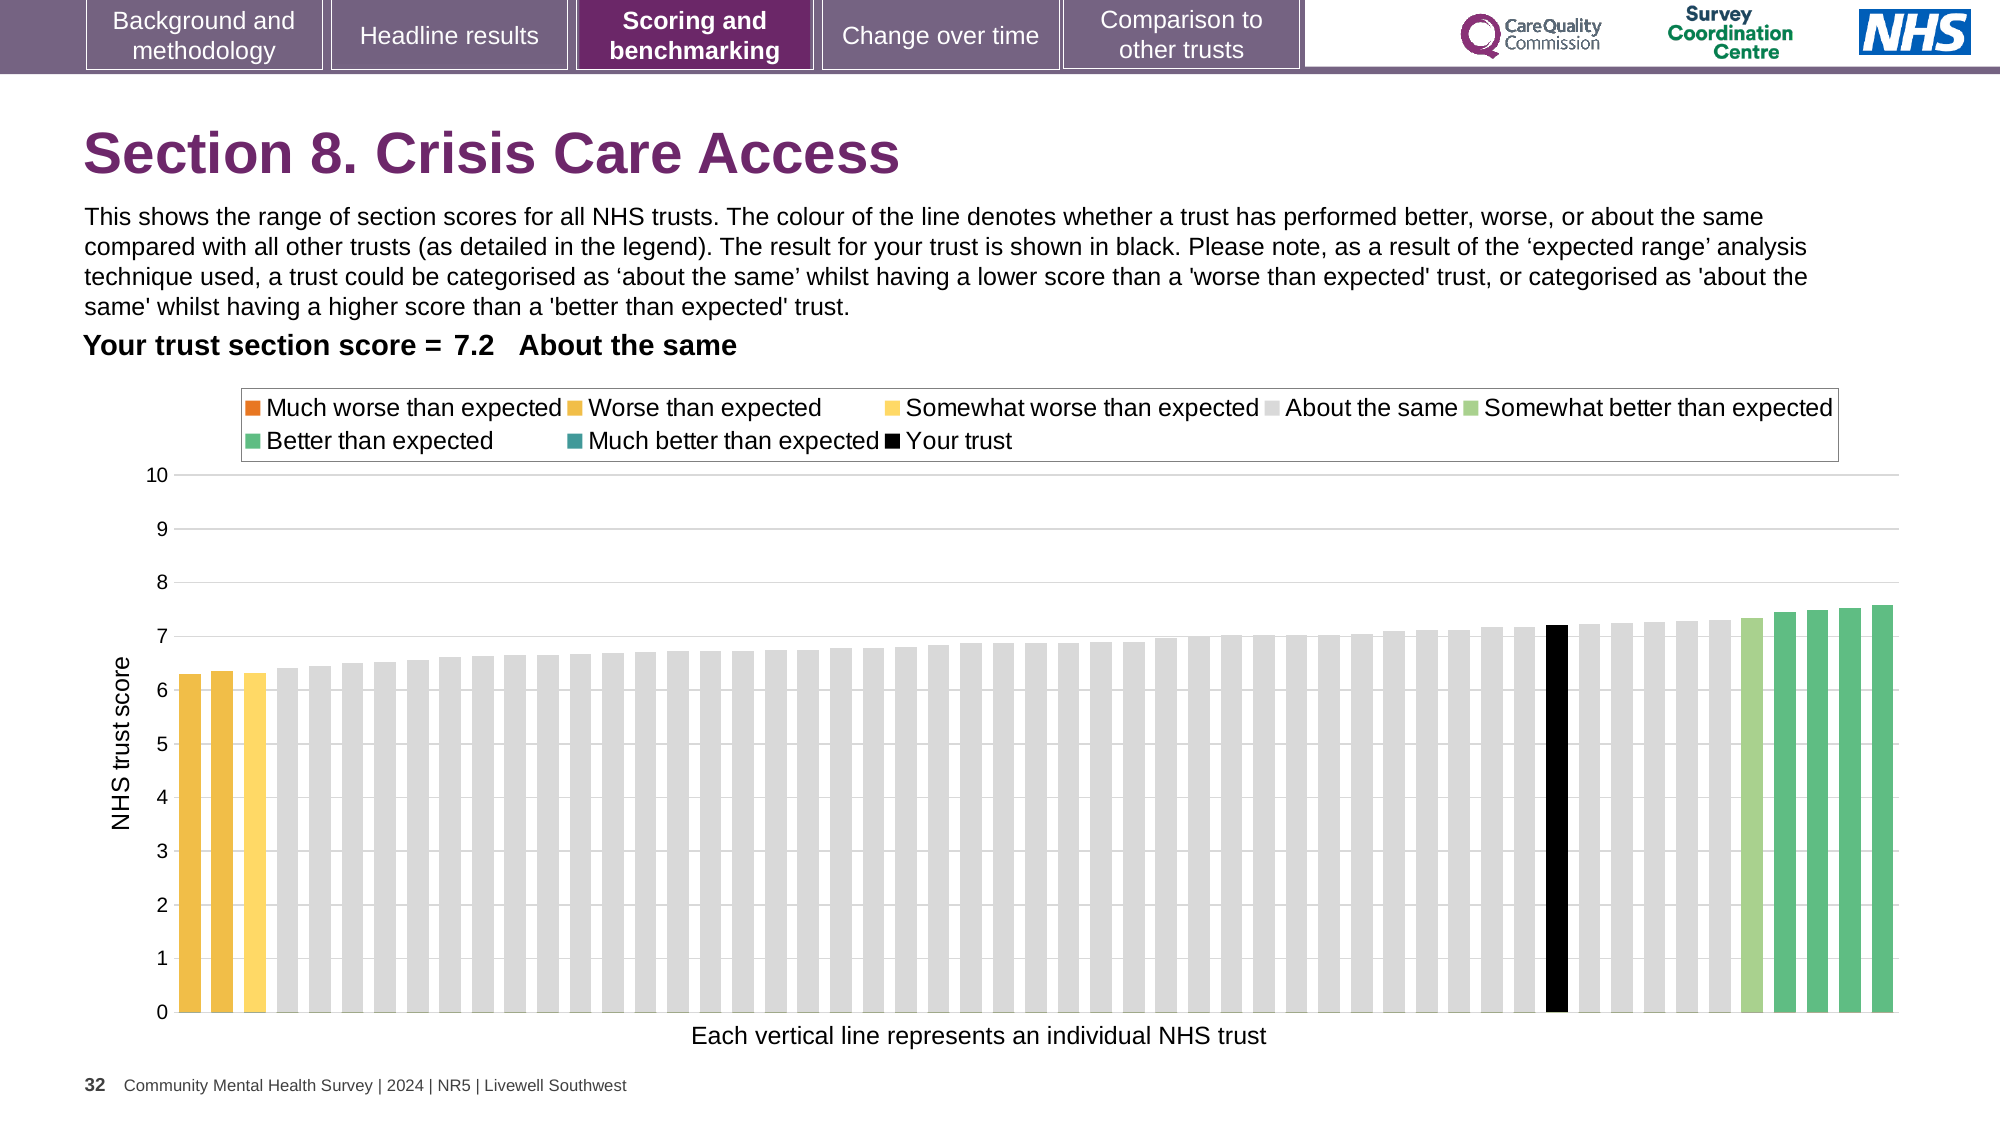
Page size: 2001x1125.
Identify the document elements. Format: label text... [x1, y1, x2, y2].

picture [1666, 3, 1794, 61]
text_box 32 [84, 1065, 122, 1125]
chart [99, 369, 1923, 1036]
table_header 7.2 [448, 323, 518, 369]
picture [1859, 9, 1971, 55]
text_box Each vertical line represents an individual NHS trust [676, 1036, 1283, 1058]
title Section 8. Crisis Care Access [68, 100, 1942, 209]
table_header About the same [518, 323, 1807, 369]
table_header Your trust section score = [53, 323, 448, 370]
picture [1460, 13, 1602, 59]
text_box This shows the range of section scores for all NHS trusts. The colour of the line denotes whether a trust has performed better, worse, or about the same compared with all other trusts (as detailed in the legend). The result for your trust is shown in black. Please note, as a result of the ‘expected range’ analysis technique used, a trust could be categorised as ‘about the same’ whilst having a lower score than a 'worse than expected' trust, or categorised as 'about the same' whilst having a higher score than a 'better than expected' trust. [69, 192, 1890, 328]
